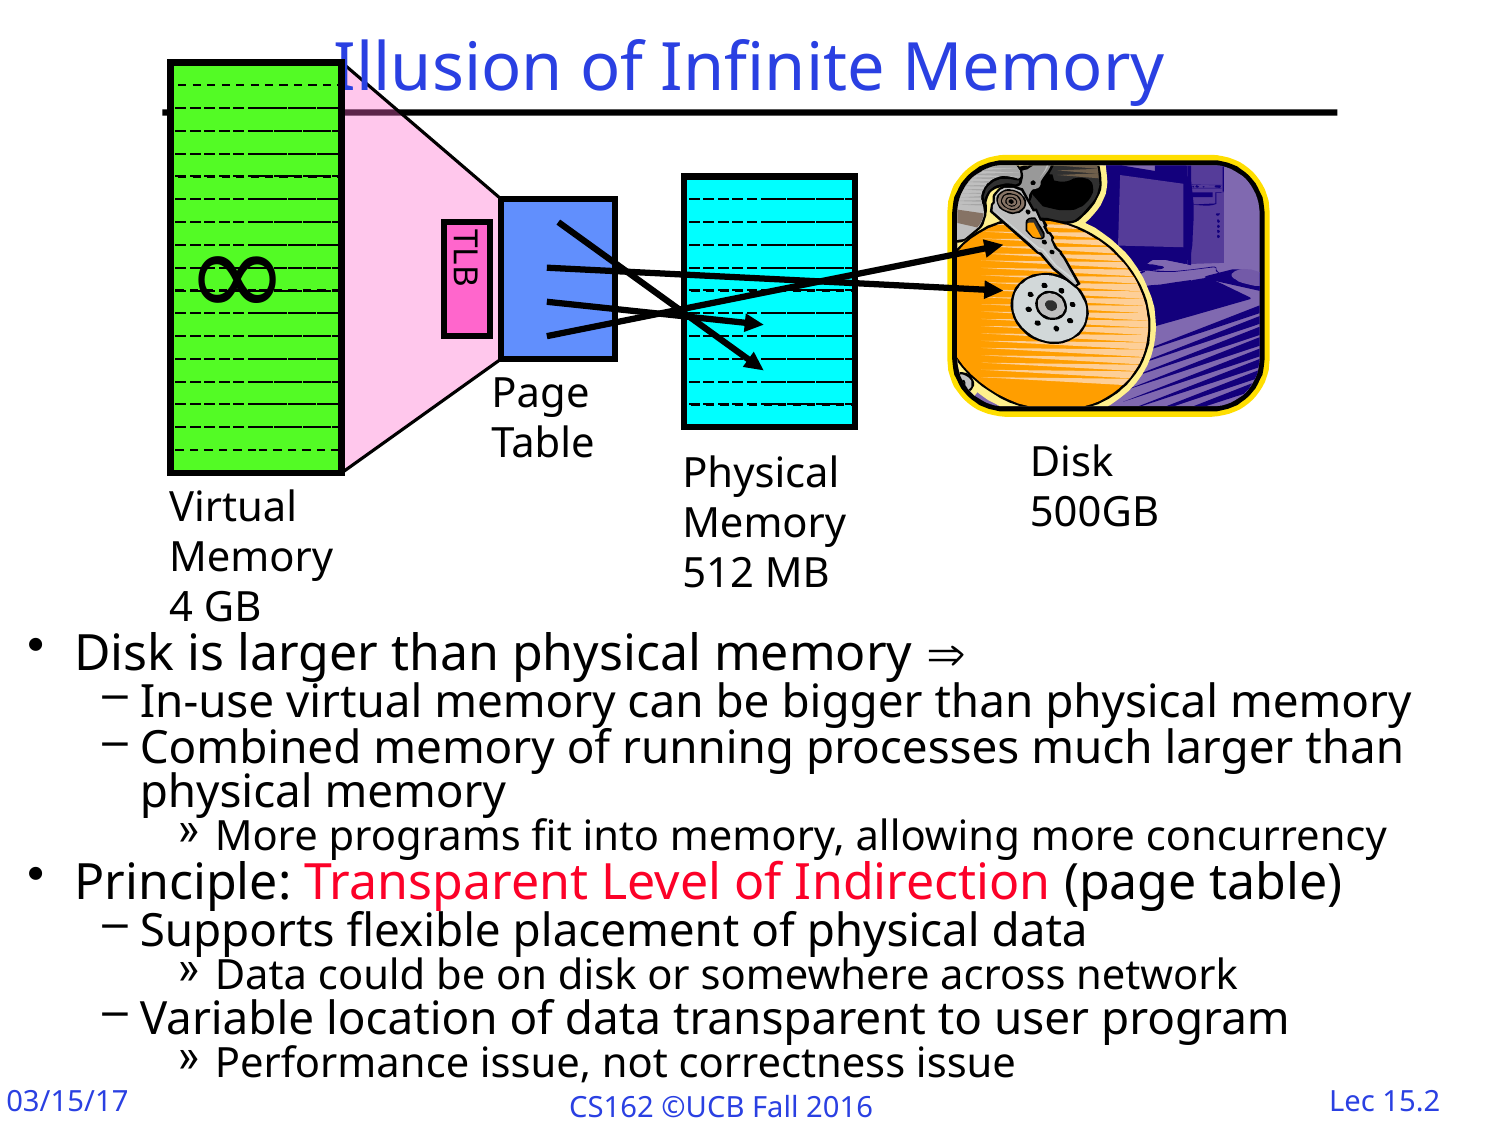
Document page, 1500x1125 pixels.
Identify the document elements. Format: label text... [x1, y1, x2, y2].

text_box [546, 153, 1272, 544]
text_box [162, 62, 342, 640]
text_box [343, 62, 616, 475]
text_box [546, 550, 856, 606]
title Illusion of Infinite Memory [162, 24, 1338, 113]
list Disk is larger than physical memory  In-use virtual memory can be bigger than physical memory Combined memory of running processes much larger than physical memory More programs fit into memory, allowing more concurrency Principle: Transparent Level of Indirection (page table) Supports flexible placement of physical data Data could be on disk or somewhere across network Variable location of data transparent to user program Performance issue, not correctness issue [12, 624, 1475, 1125]
